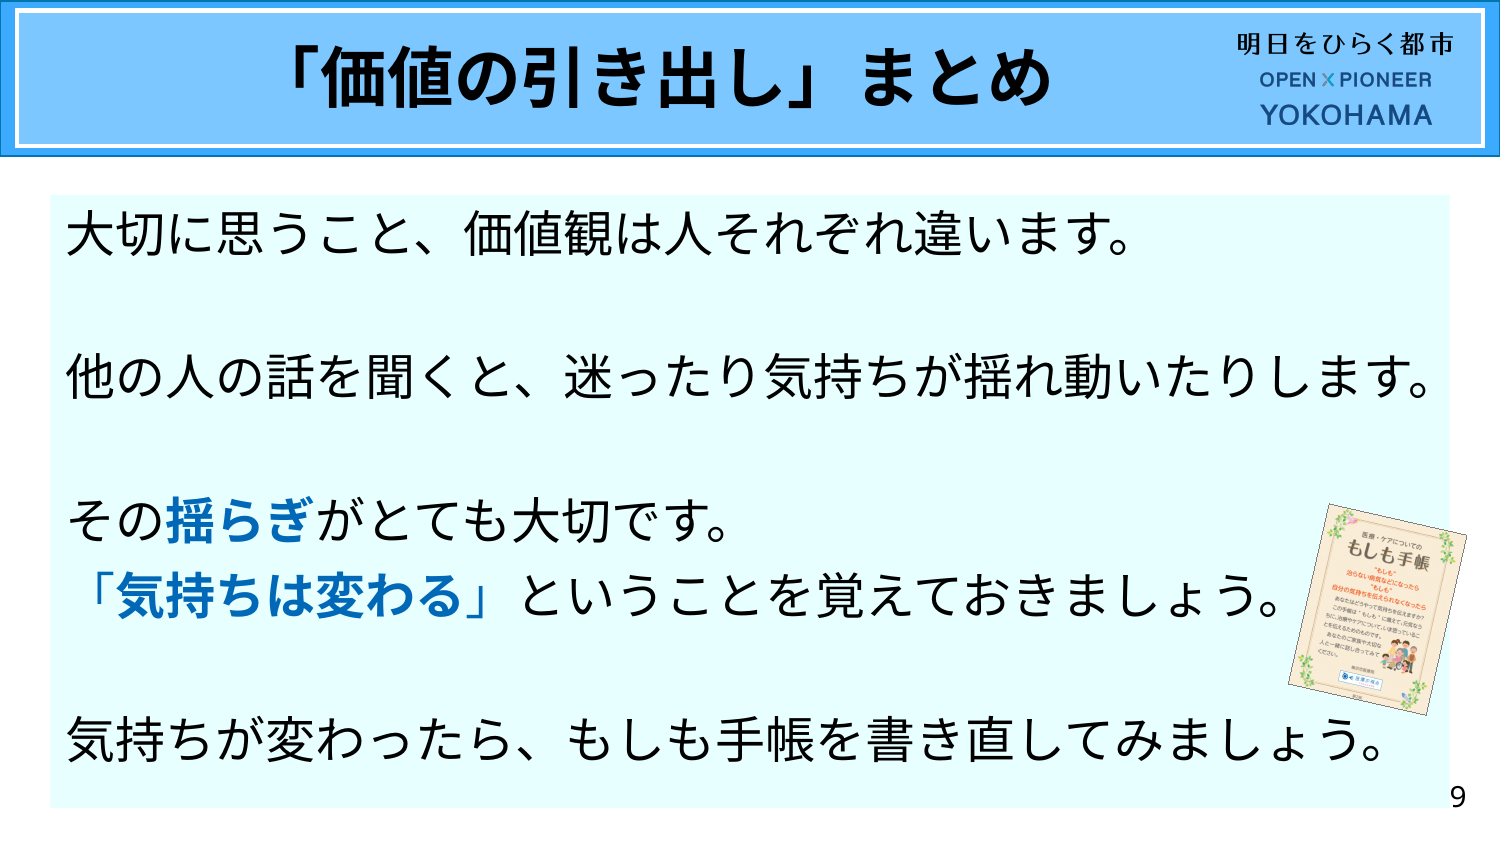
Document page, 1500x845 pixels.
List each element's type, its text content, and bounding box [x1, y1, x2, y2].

text_box 大切に思うこと、価値観は人それぞれ違います。 他の人の話を聞くと、迷ったり気持ちが揺れ動いたりします。 その揺らぎがとても大切です。 「気持ちは変わる」ということを覚えておきましょう。 気持ちが変わったら、もしも手帳を書き直してみましょう。 [50, 194, 1450, 809]
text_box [0, 0, 1500, 156]
picture [1289, 505, 1466, 715]
slide_number 9 [1129, 780, 1467, 816]
